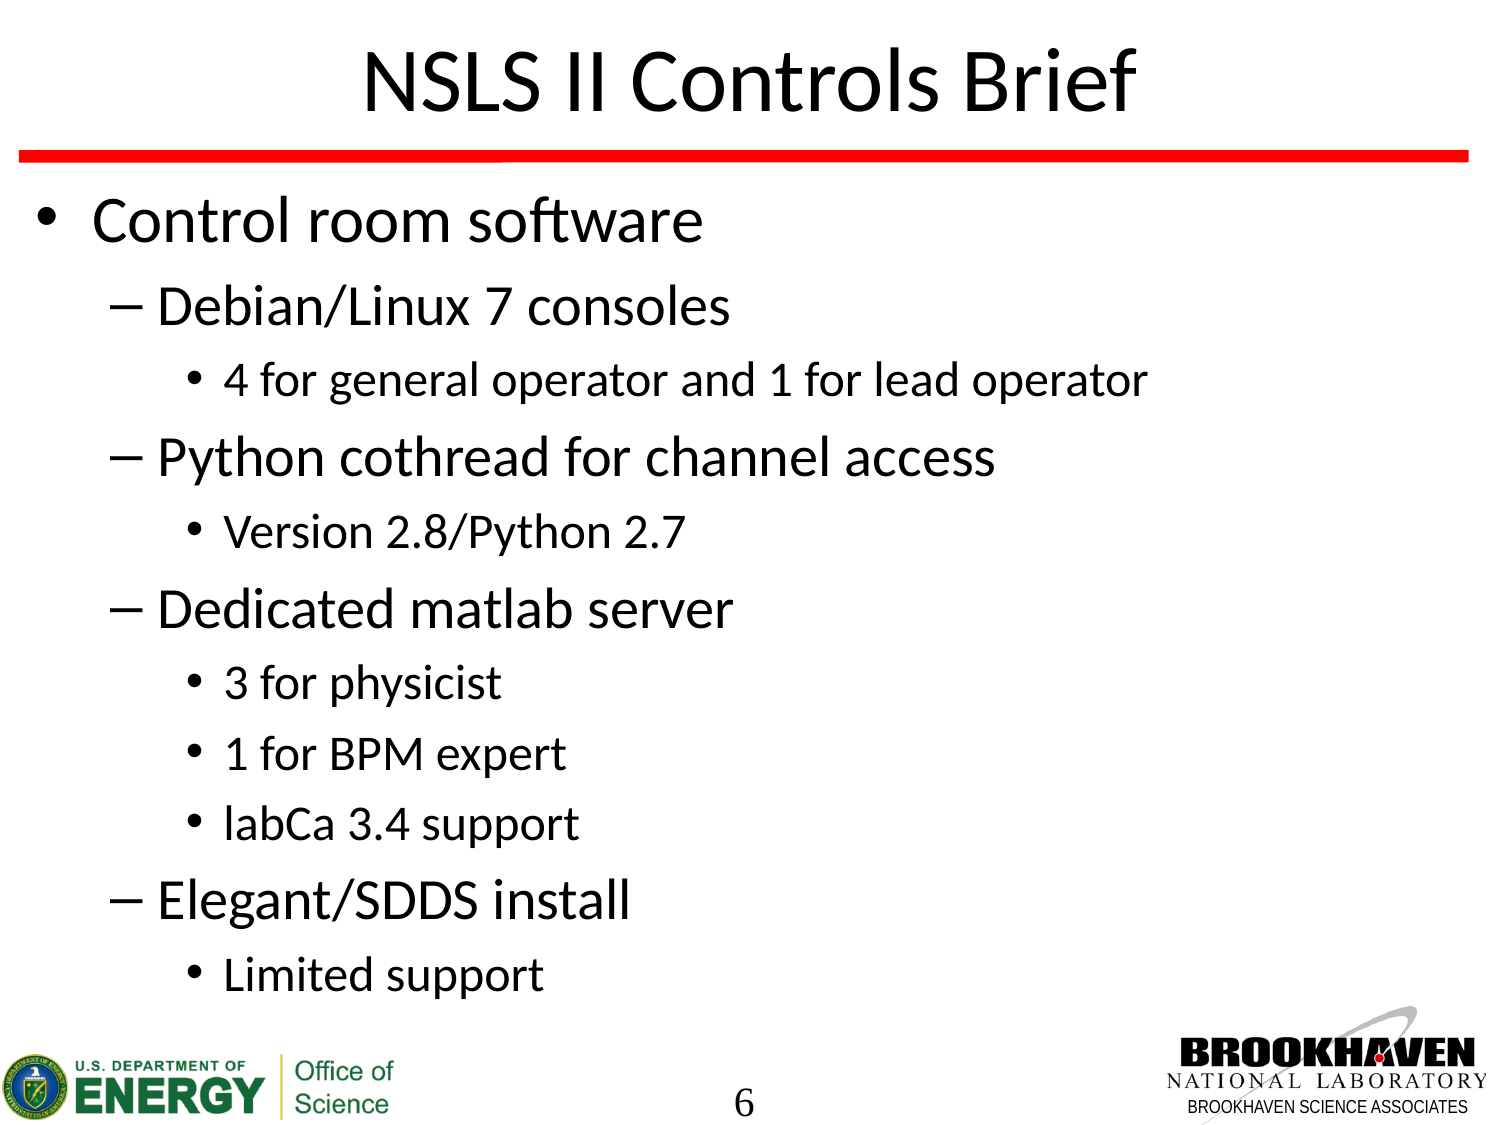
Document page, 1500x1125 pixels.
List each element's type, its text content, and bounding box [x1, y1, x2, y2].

picture [2, 1054, 394, 1120]
title NSLS II Controls Brief [0, 0, 1500, 149]
list Control room software Debian/Linux 7 consoles 4 for general operator and 1 for lead operator Python cothread for channel access Version 2.8/Python 2.7 Dedicated matlab server 3 for physicist 1 for BPM expert labCa 3.4 support Elegant/SDDS install Limited support [20, 167, 1481, 1010]
